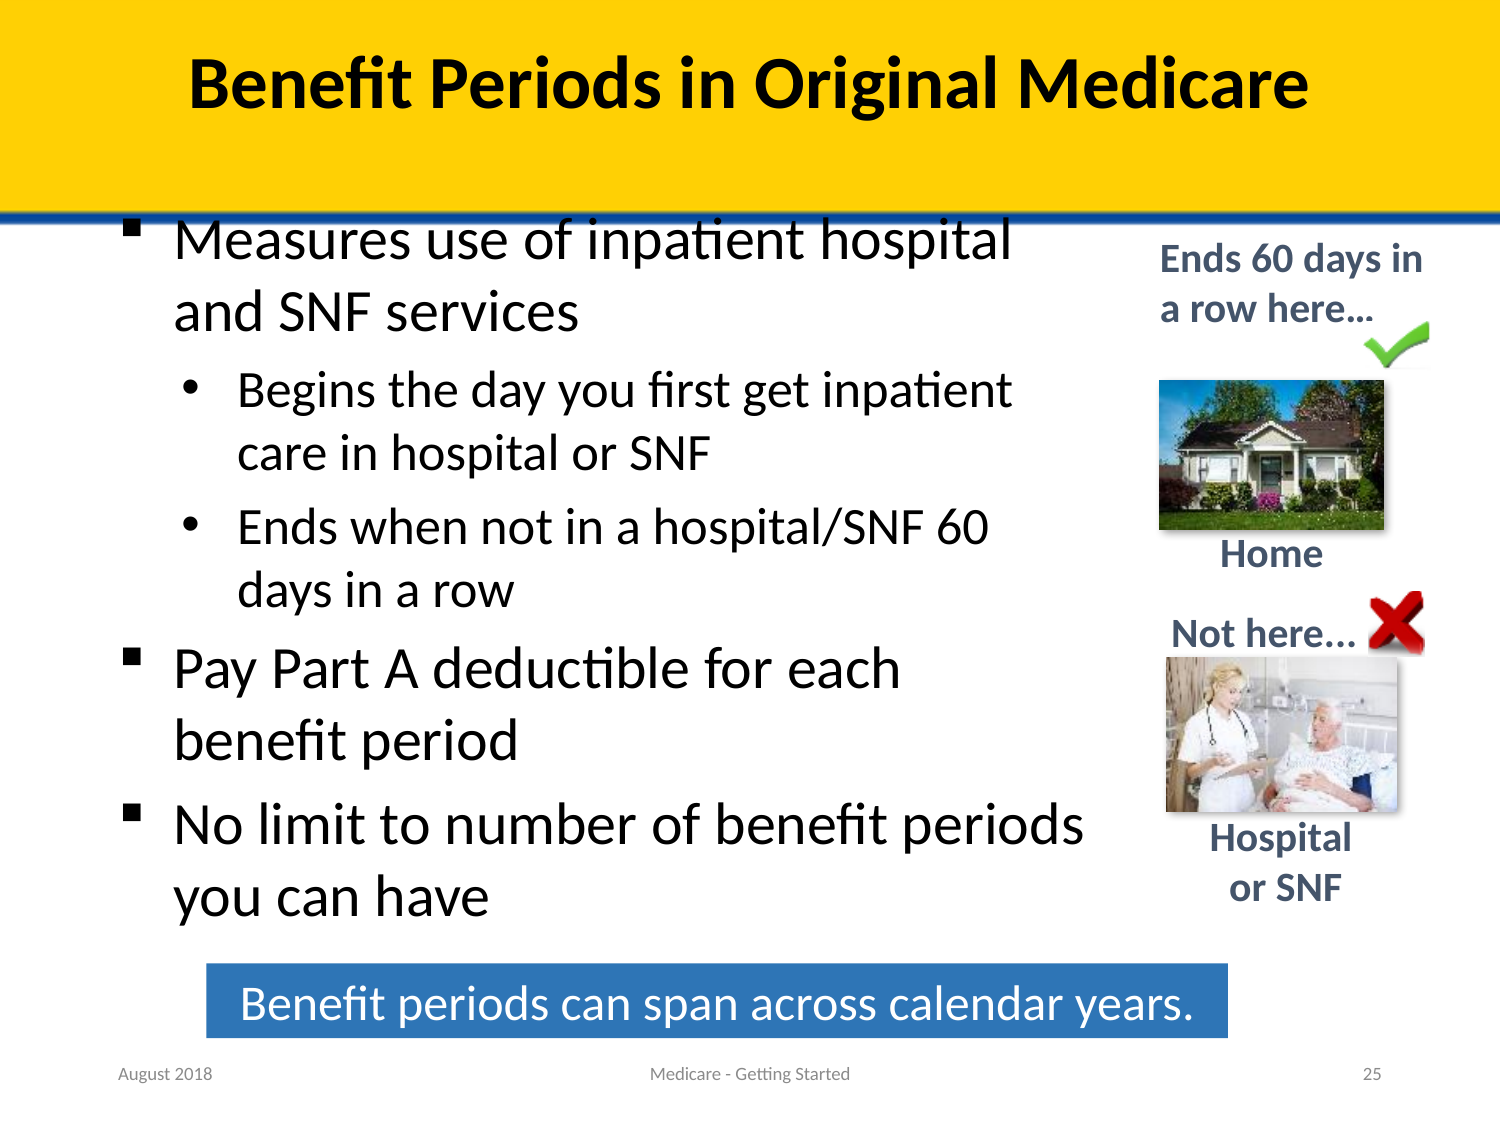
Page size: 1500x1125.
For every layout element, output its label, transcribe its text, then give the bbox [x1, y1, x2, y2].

text_box Hospital or SNF [1170, 802, 1402, 918]
list Measures use of inpatient hospital and SNF services Begins the day you first get inpatient care in hospital or SNF Ends when not in a hospital/SNF 60 days in a row Pay Part A deductible for each benefit period No limit to number of benefit periods you can have [103, 192, 1103, 938]
picture [0, 0, 1500, 1125]
text_box Benefit periods can span across calendar years. [206, 963, 1228, 1039]
text_box Home [1154, 518, 1390, 584]
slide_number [103, 1042, 441, 1103]
text_box Not here... [1156, 598, 1368, 663]
slide_number 25 [1059, 1042, 1397, 1103]
footer Medicare - Getting Started [496, 1042, 1004, 1103]
title Benefit Periods in Original Medicare [103, 0, 1397, 169]
text_box Ends 60 days in a row here… [1144, 223, 1442, 339]
